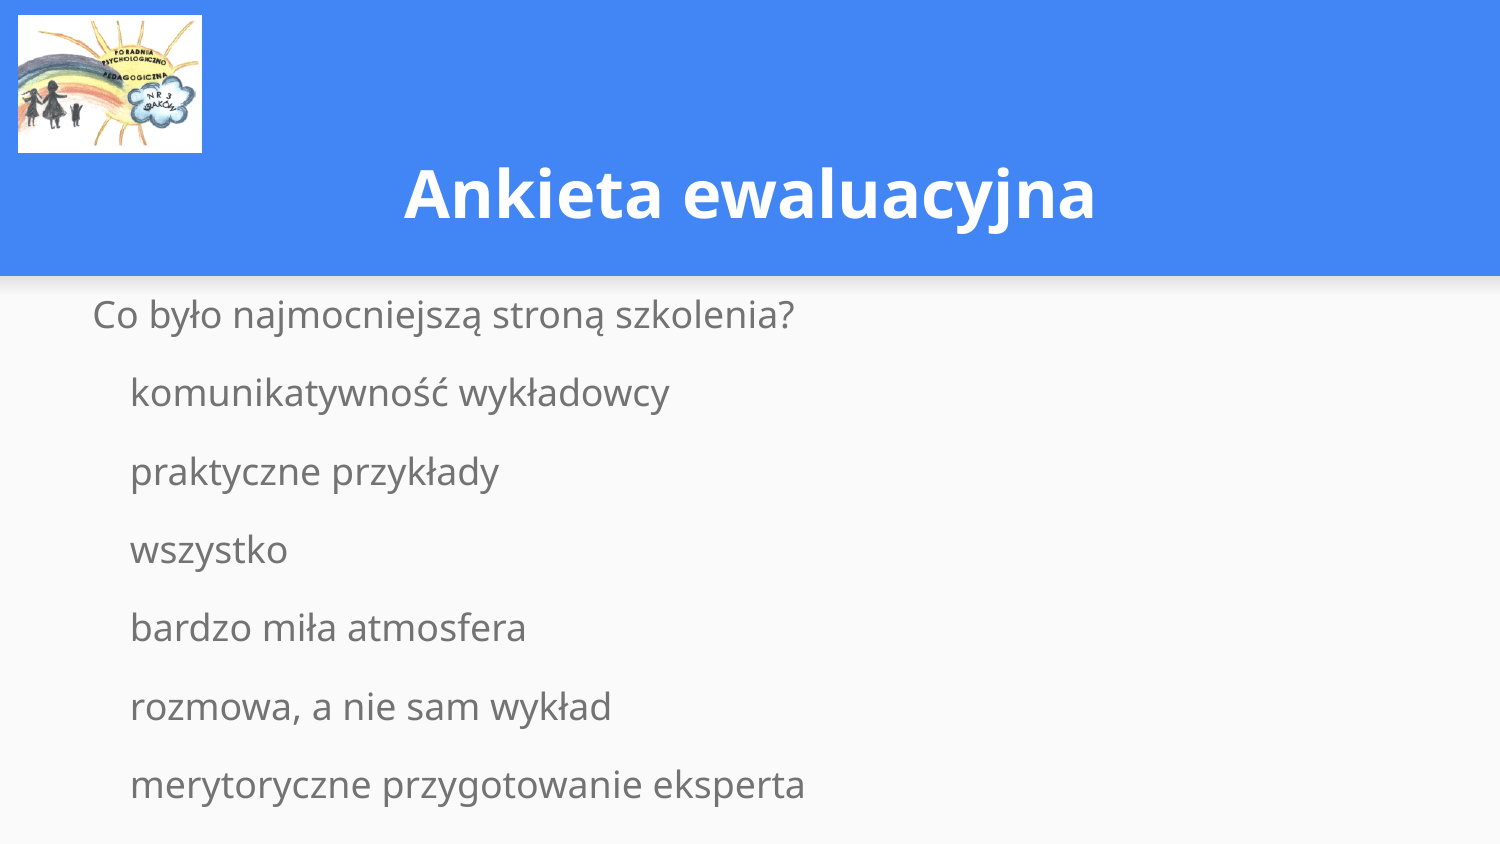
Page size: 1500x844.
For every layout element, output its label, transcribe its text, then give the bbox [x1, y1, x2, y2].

title Ankieta ewaluacyjna [77, 121, 1427, 248]
picture [17, 15, 203, 154]
list Co było najmocniejszą stroną szkolenia? komunikatywność wykładowcy praktyczne przykłady wszystko bardzo miła atmosfera rozmowa, a nie sam wykład merytoryczne przygotowanie eksperta rzeczowe, merytoryczne przybliżenie tematu Co było słabą stroną? ---------------------------------- [77, 275, 1427, 832]
